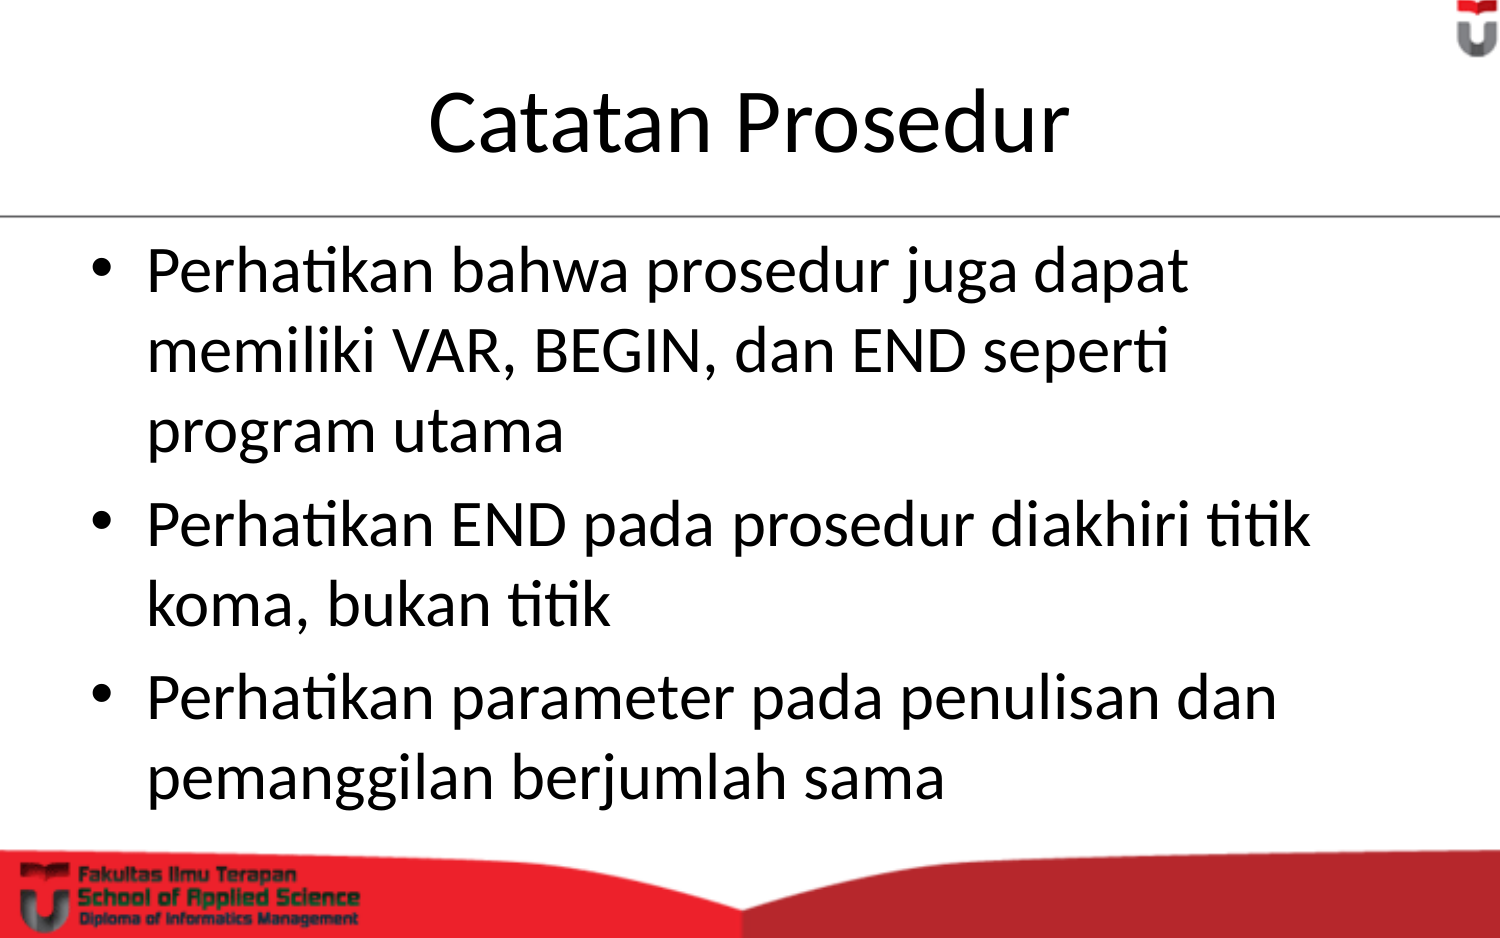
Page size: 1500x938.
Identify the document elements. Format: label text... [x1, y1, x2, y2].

list Perhatikan bahwa prosedur juga dapat memiliki VAR, BEGIN, dan END seperti program utama Perhatikan END pada prosedur diakhiri titik koma, bukan titik Perhatikan parameter pada penulisan dan pemanggilan berjumlah sama [75, 218, 1425, 838]
picture [0, 0, 1500, 938]
title Catatan Prosedur [75, 37, 1425, 194]
